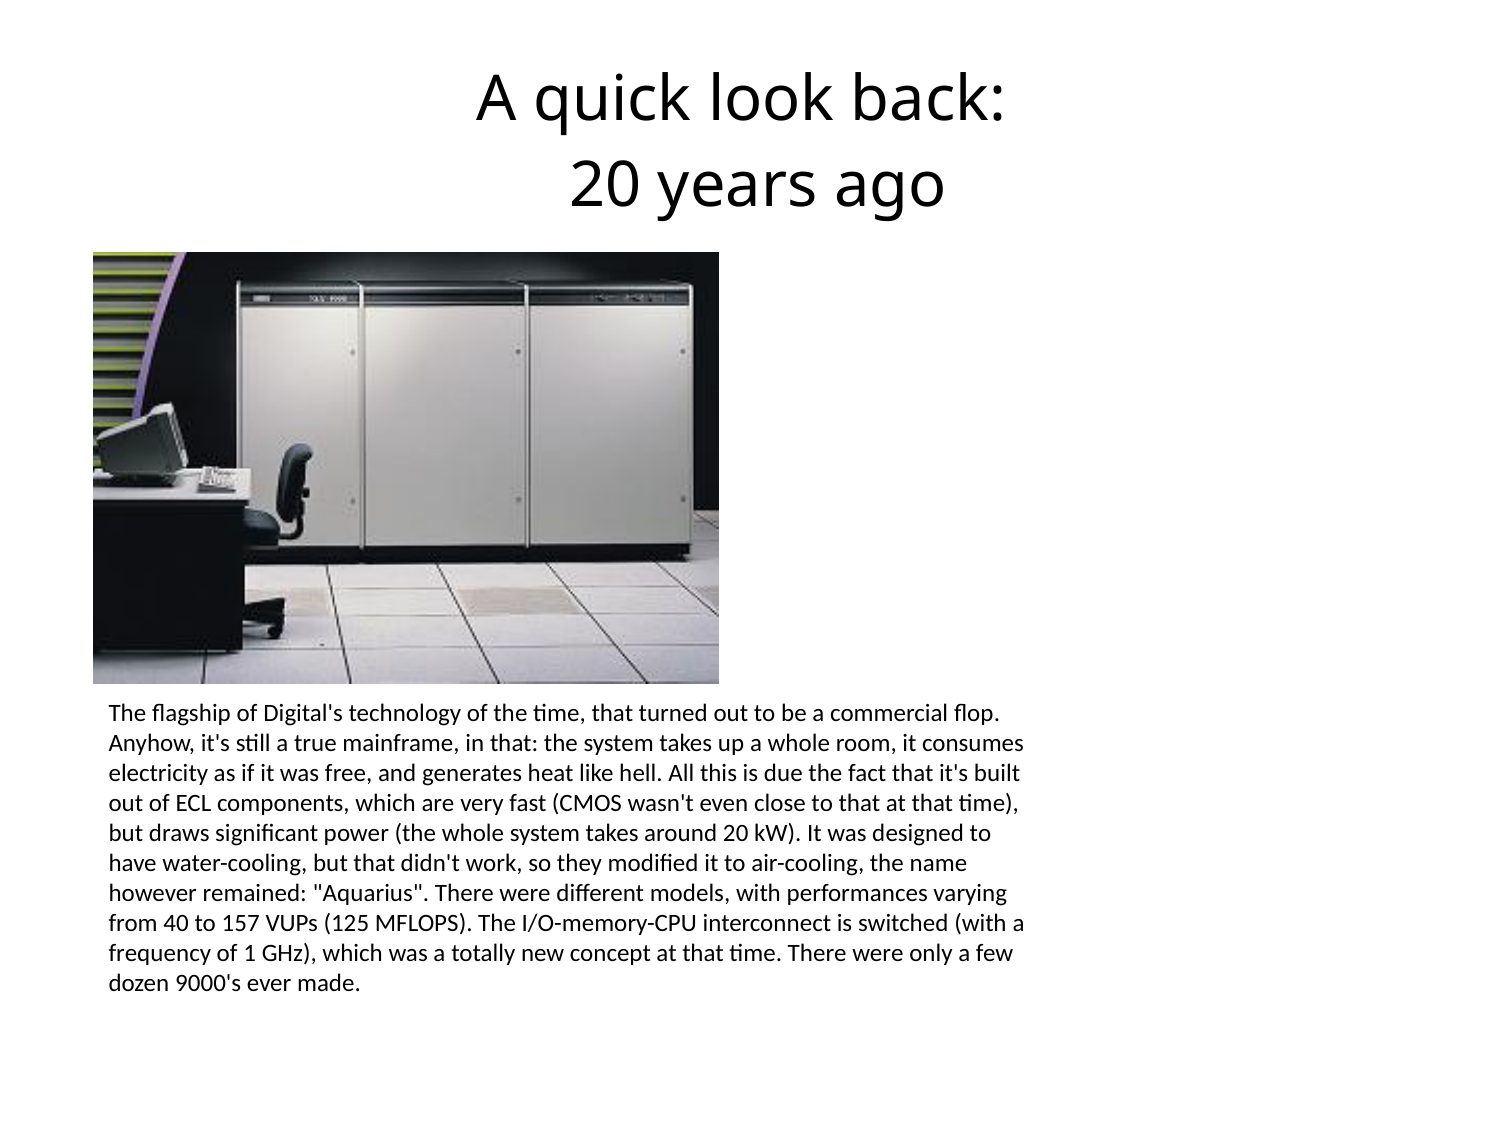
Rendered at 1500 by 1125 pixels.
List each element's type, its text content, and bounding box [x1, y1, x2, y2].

title A quick look back: 20 years ago [75, 45, 1425, 233]
text_box The flagship of Digital's technology of the time, that turned out to be a commercial flop. Anyhow, it's still a true mainframe, in that: the system takes up a whole room, it consumes electricity as if it was free, and generates heat like hell. All this is due the fact that it's built out of ECL components, which are very fast (CMOS wasn't even close to that at that time), but draws significant power (the whole system takes around 20 kW). It was designed to have water-cooling, but that didn't work, so they modified it to air-cooling, the name however remained: "Aquarius". There were different models, with performances varying from 40 to 157 VUPs (125 MFLOPS). The I/O-memory-CPU interconnect is switched (with a frequency of 1 GHz), which was a totally new concept at that time. There were only a few dozen 9000's ever made. [93, 689, 1051, 1004]
picture [93, 251, 719, 684]
